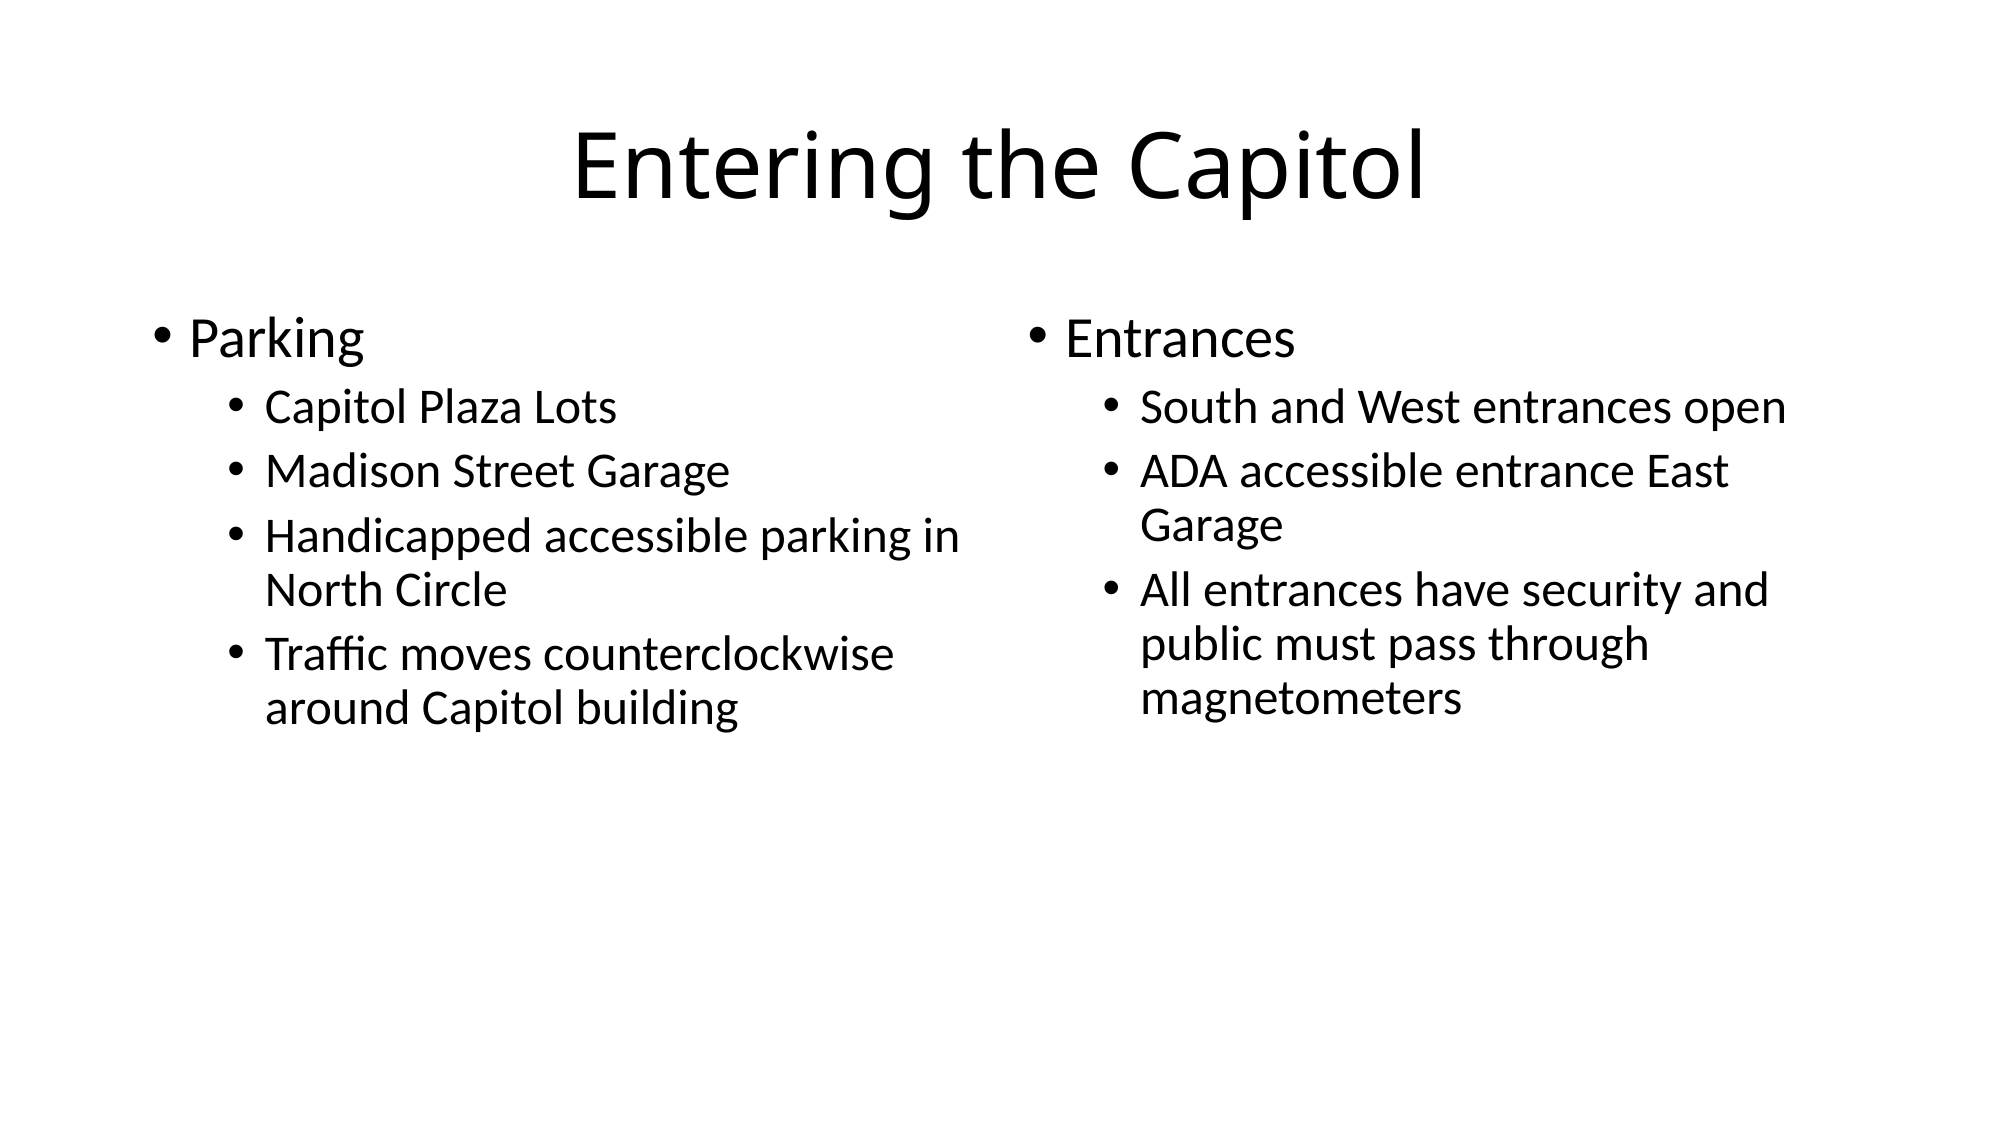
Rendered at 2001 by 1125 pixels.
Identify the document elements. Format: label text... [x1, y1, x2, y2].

title Entering the Capitol [137, 59, 1863, 278]
list Entrances South and West entrances open ADA accessible entrance East Garage All entrances have security and public must pass through magnetometers [1012, 299, 1863, 1014]
list Parking Capitol Plaza Lots Madison Street Garage Handicapped accessible parking in North Circle Traffic moves counterclockwise around Capitol building [137, 299, 988, 1014]
